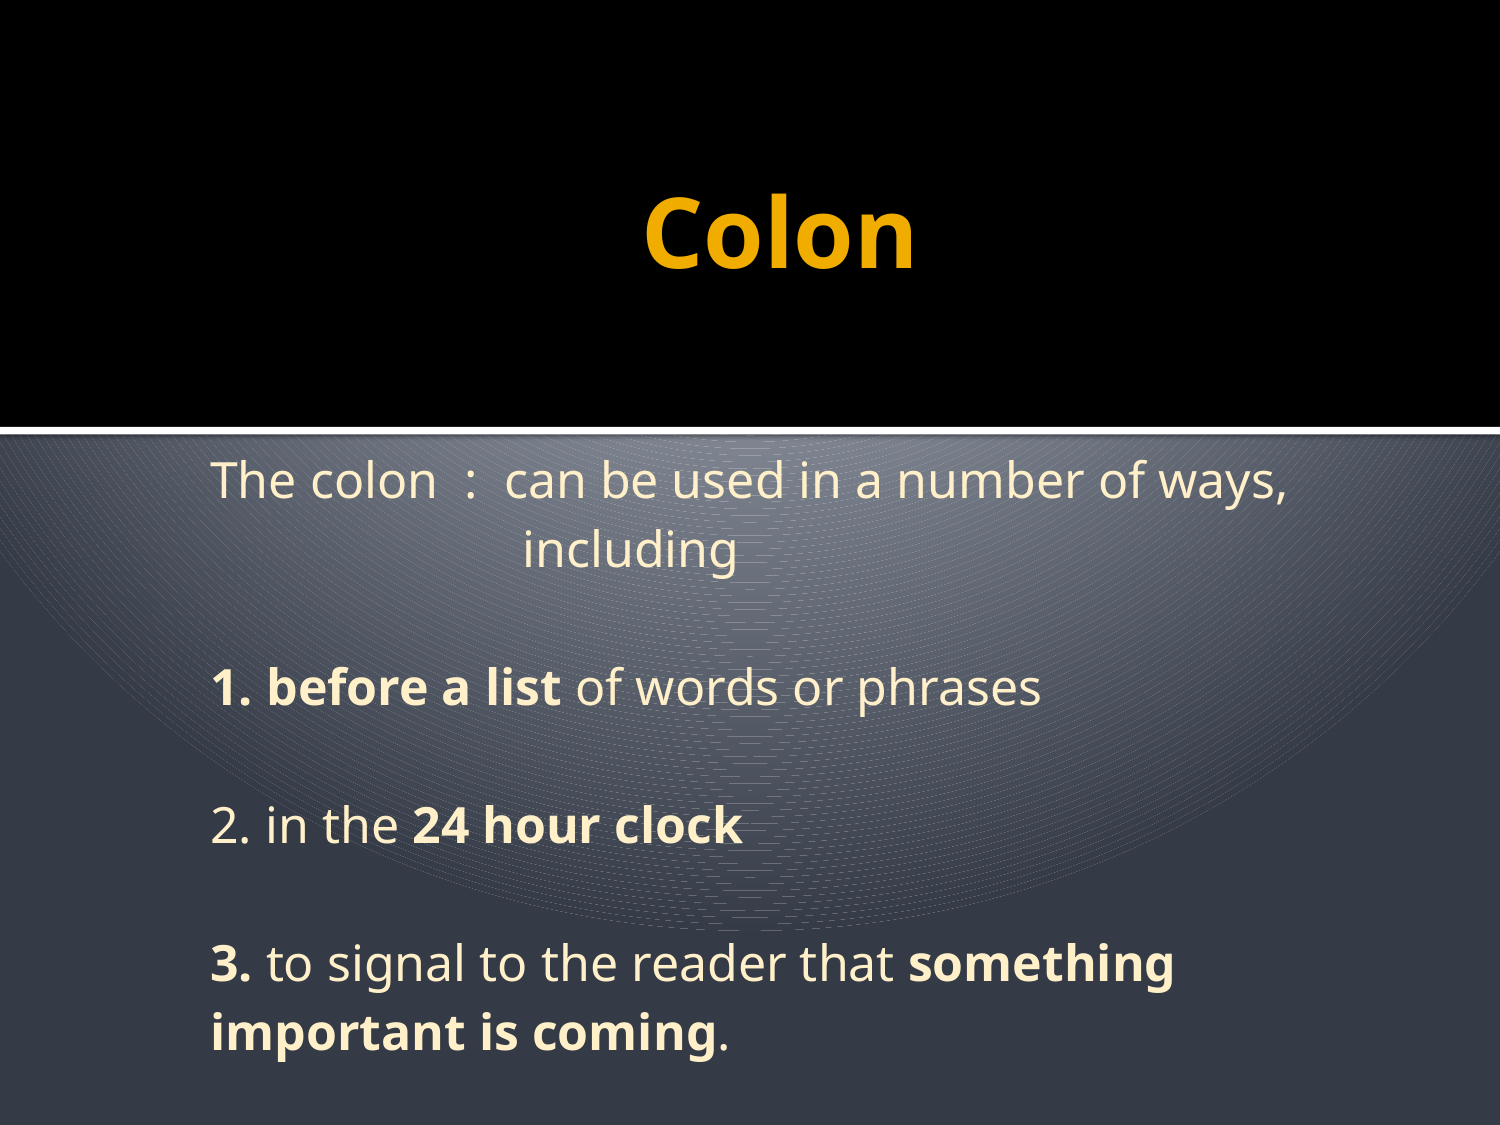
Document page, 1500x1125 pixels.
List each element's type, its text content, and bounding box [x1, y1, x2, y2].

text_box The colon : can be used in a number of ways, including before a list of words or phrases 2. in the 24 hour clock 3. to signal to the reader that something important is coming. [195, 432, 1365, 1069]
title Colon [123, 19, 1438, 288]
